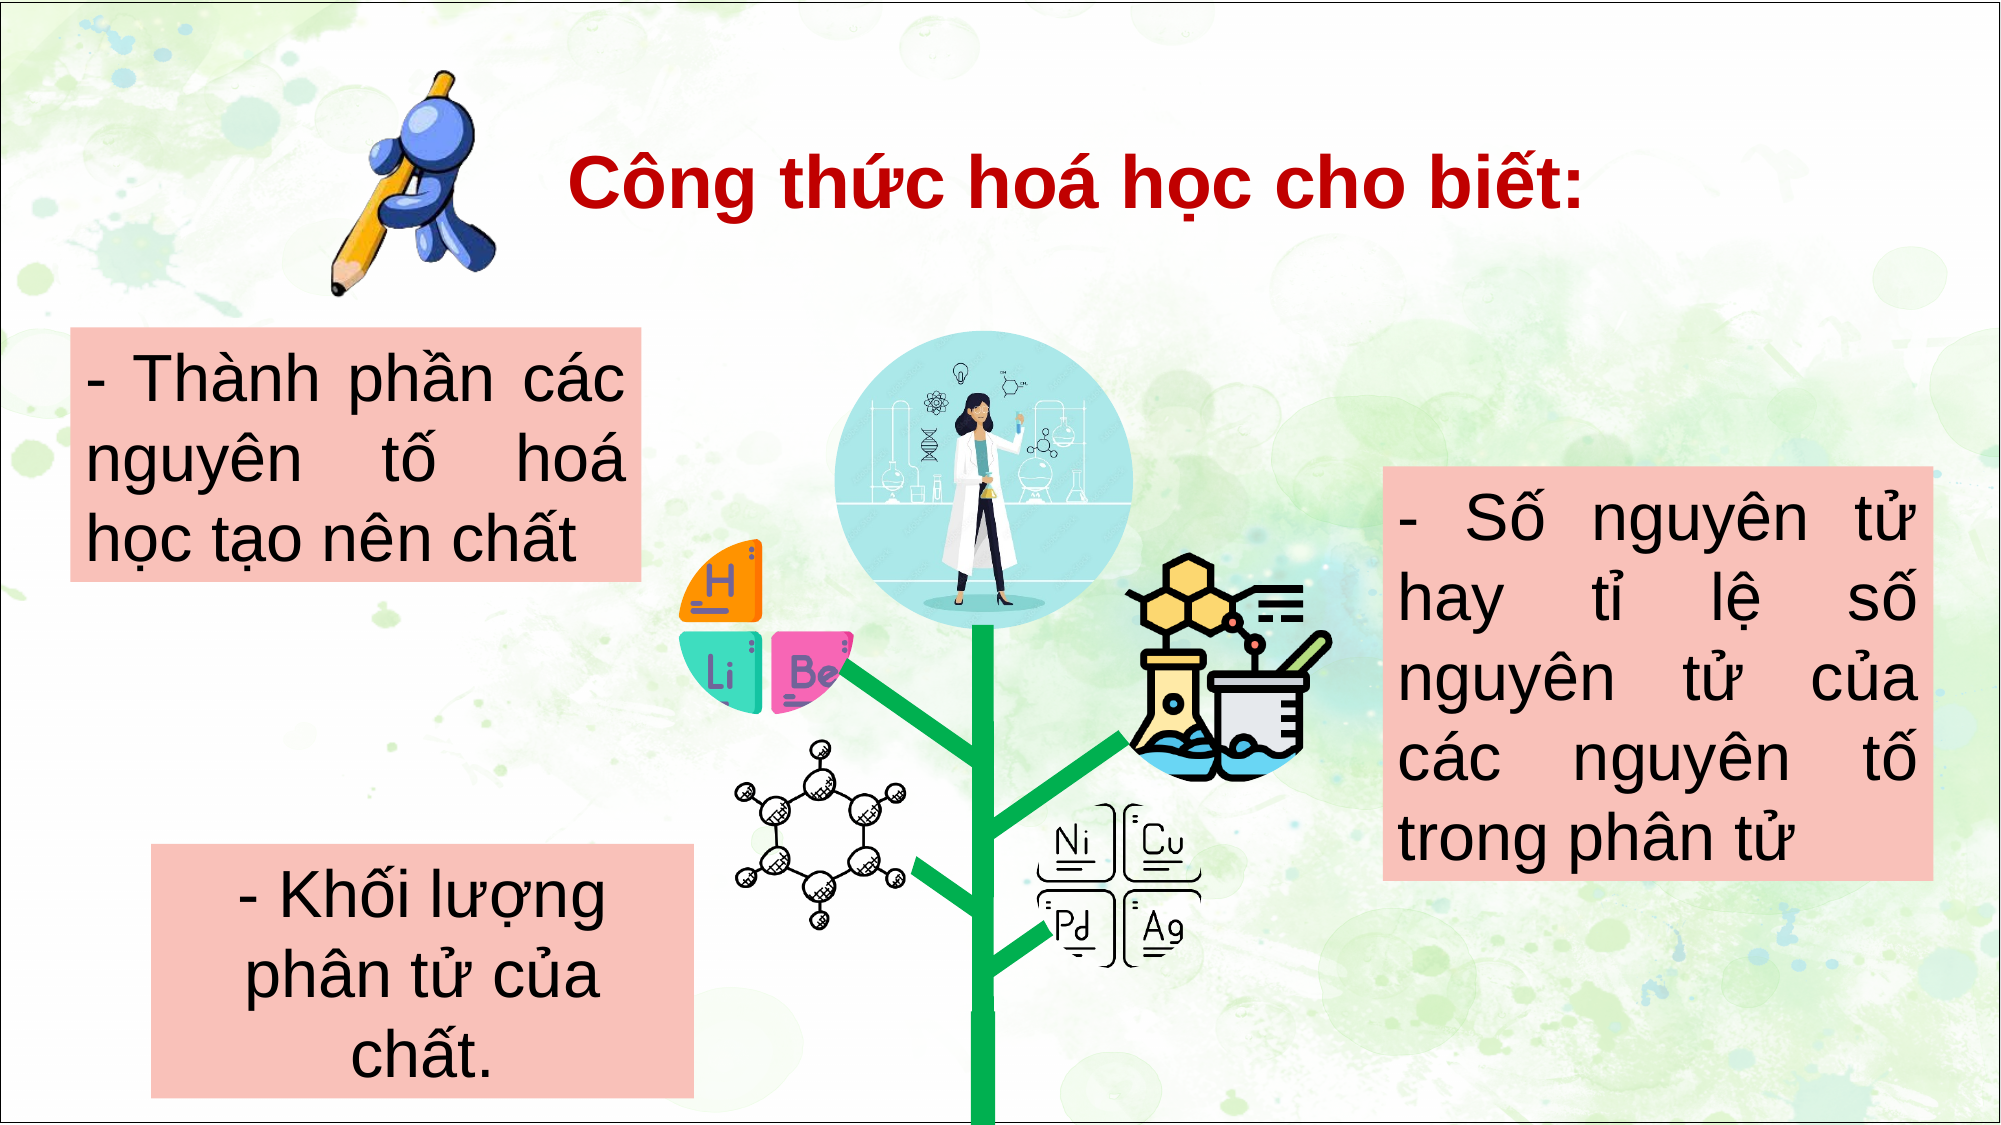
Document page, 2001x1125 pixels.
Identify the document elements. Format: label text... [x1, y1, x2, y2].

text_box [785, 630, 1114, 1125]
text_box Công thức hoá học cho biết: [555, 126, 1623, 232]
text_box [1, 3, 1999, 1122]
text_box [678, 538, 855, 715]
text_box [1119, 802, 1203, 969]
text_box - Thành phần các nguyên tố hoá học tạo nên chất [70, 327, 642, 582]
text_box - Khối lượng phân tử của chất. [151, 843, 694, 1099]
picture [271, 67, 551, 303]
text_box [721, 744, 780, 925]
text_box [834, 330, 1134, 629]
text_box [1105, 549, 1336, 785]
text_box - Số nguyên tử hay tỉ lệ số nguyên tử của các nguyên tố trong phân tử [1382, 466, 1934, 881]
